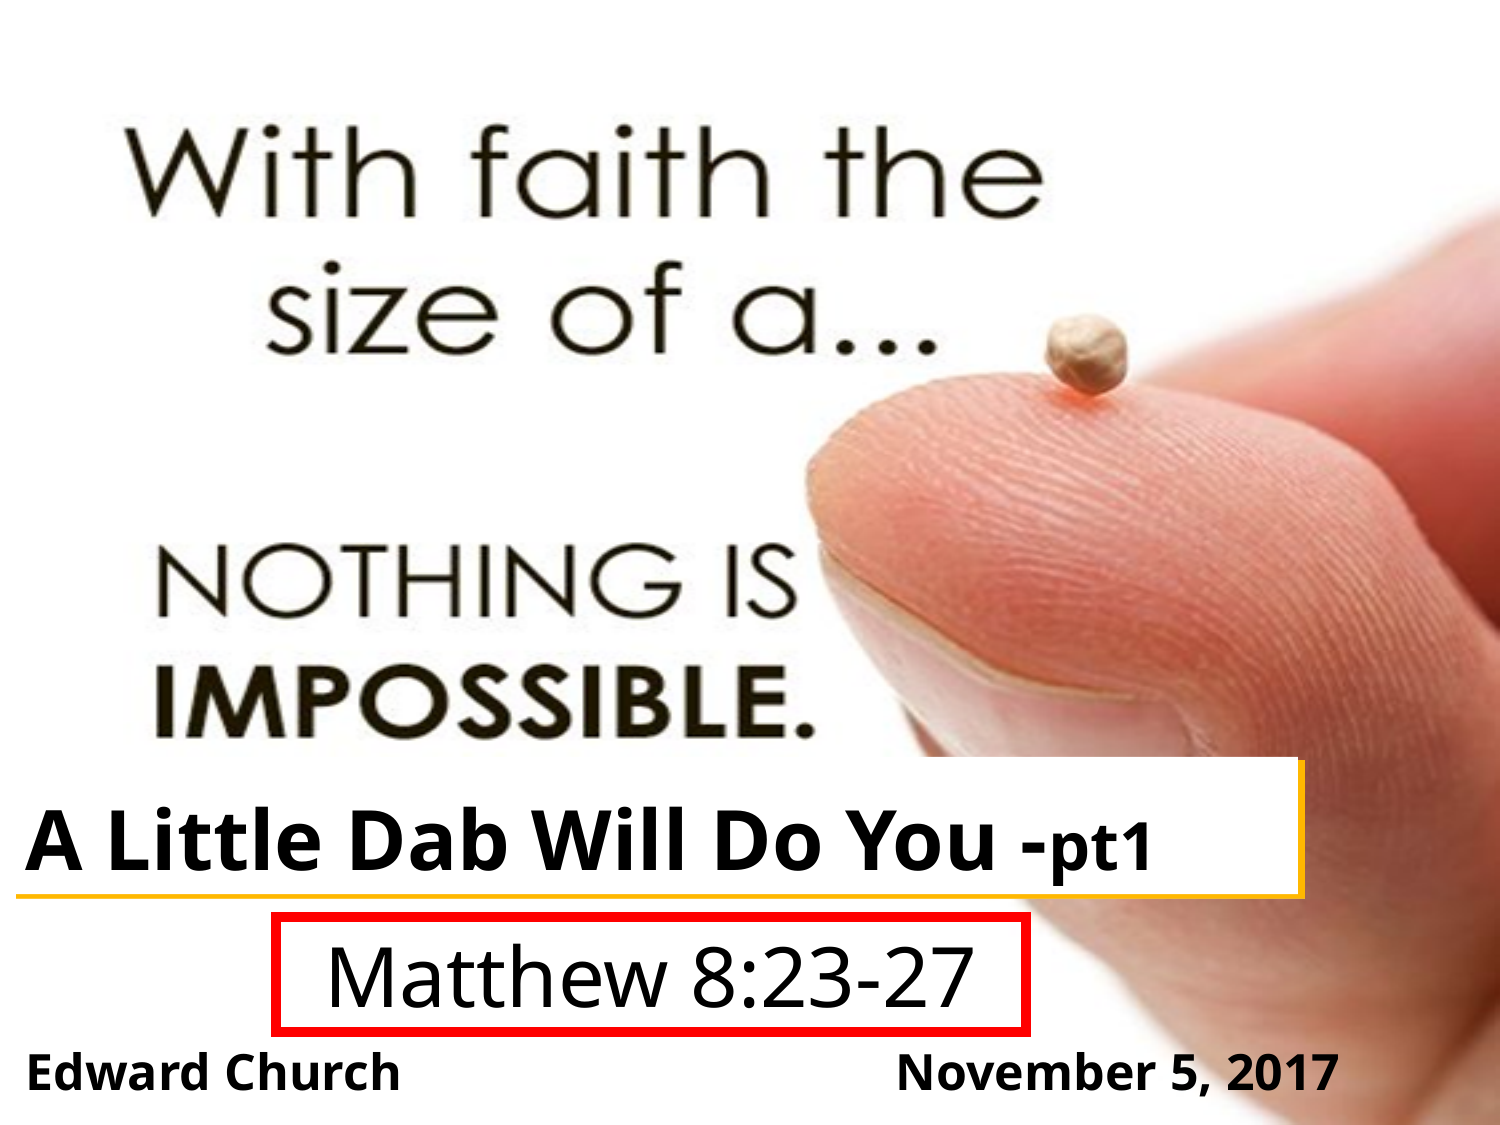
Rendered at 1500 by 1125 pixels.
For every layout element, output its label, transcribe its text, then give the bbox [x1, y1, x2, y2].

picture [0, 0, 1500, 1125]
title A Little Dab Will Do You -pt1 [10, 756, 1299, 895]
subtitle Edward Church [10, 1033, 426, 1125]
text_box Matthew 8:23-27 [275, 917, 1026, 1032]
text_box November 5, 2017 [880, 1033, 1421, 1125]
